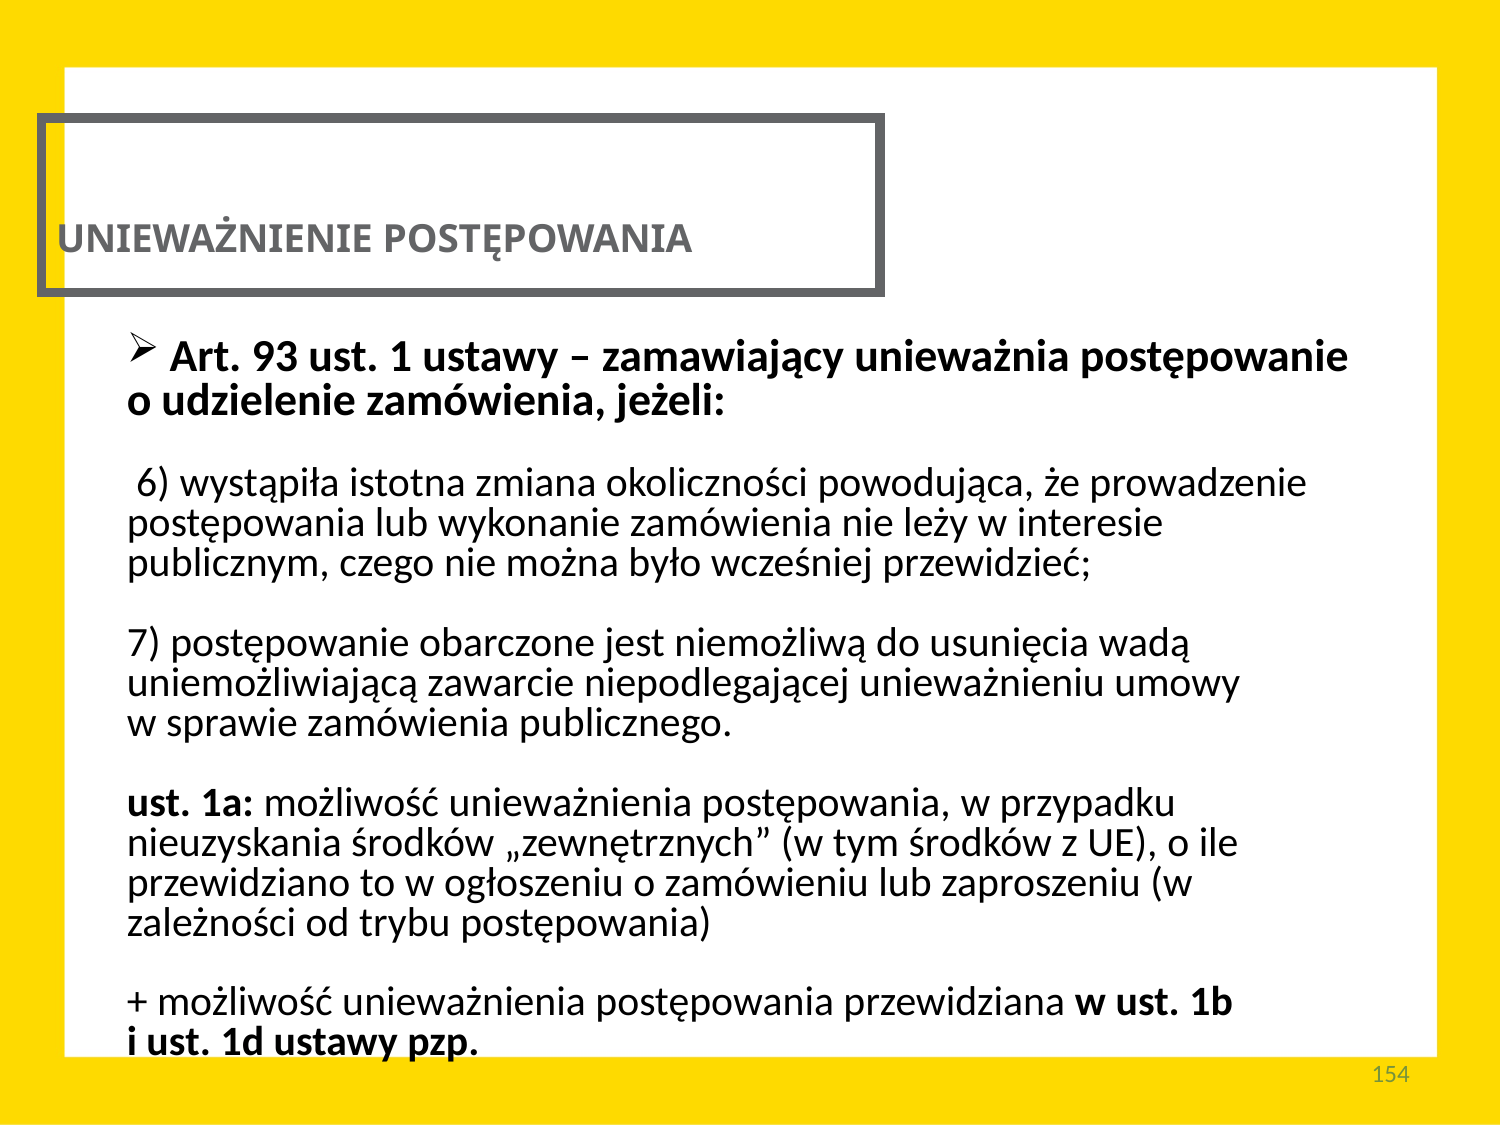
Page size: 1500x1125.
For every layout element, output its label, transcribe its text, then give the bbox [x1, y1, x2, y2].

picture [0, 0, 1500, 1125]
slide_number 154 [1074, 1042, 1425, 1103]
text_box Art. 93 ust. 1 ustawy – zamawiający unieważnia postępowanie o udzielenie zamówienia, jeżeli: 6) wystąpiła istotna zmiana okoliczności powodująca, że prowadzenie postępowania lub wykonanie zamówienia nie leży w interesie publicznym, czego nie można było wcześniej przewidzieć; 7) postępowanie obarczone jest niemożliwą do usunięcia wadą uniemożliwiającą zawarcie niepodlegającej unieważnieniu umowy w sprawie zamówienia publicznego. ust. 1a: możliwość unieważnienia postępowania, w przypadku nieuzyskania środków „zewnętrznych” (w tym środków z UE), o ile przewidziano to w ogłoszeniu o zamówieniu lub zaproszeniu (w zależności od trybu postępowania) + możliwość unieważnienia postępowania przewidziana w ust. 1b i ust. 1d ustawy pzp. [112, 278, 1376, 1072]
text_box UNIEWAŻNIENIE POSTĘPOWANIA [41, 117, 880, 293]
